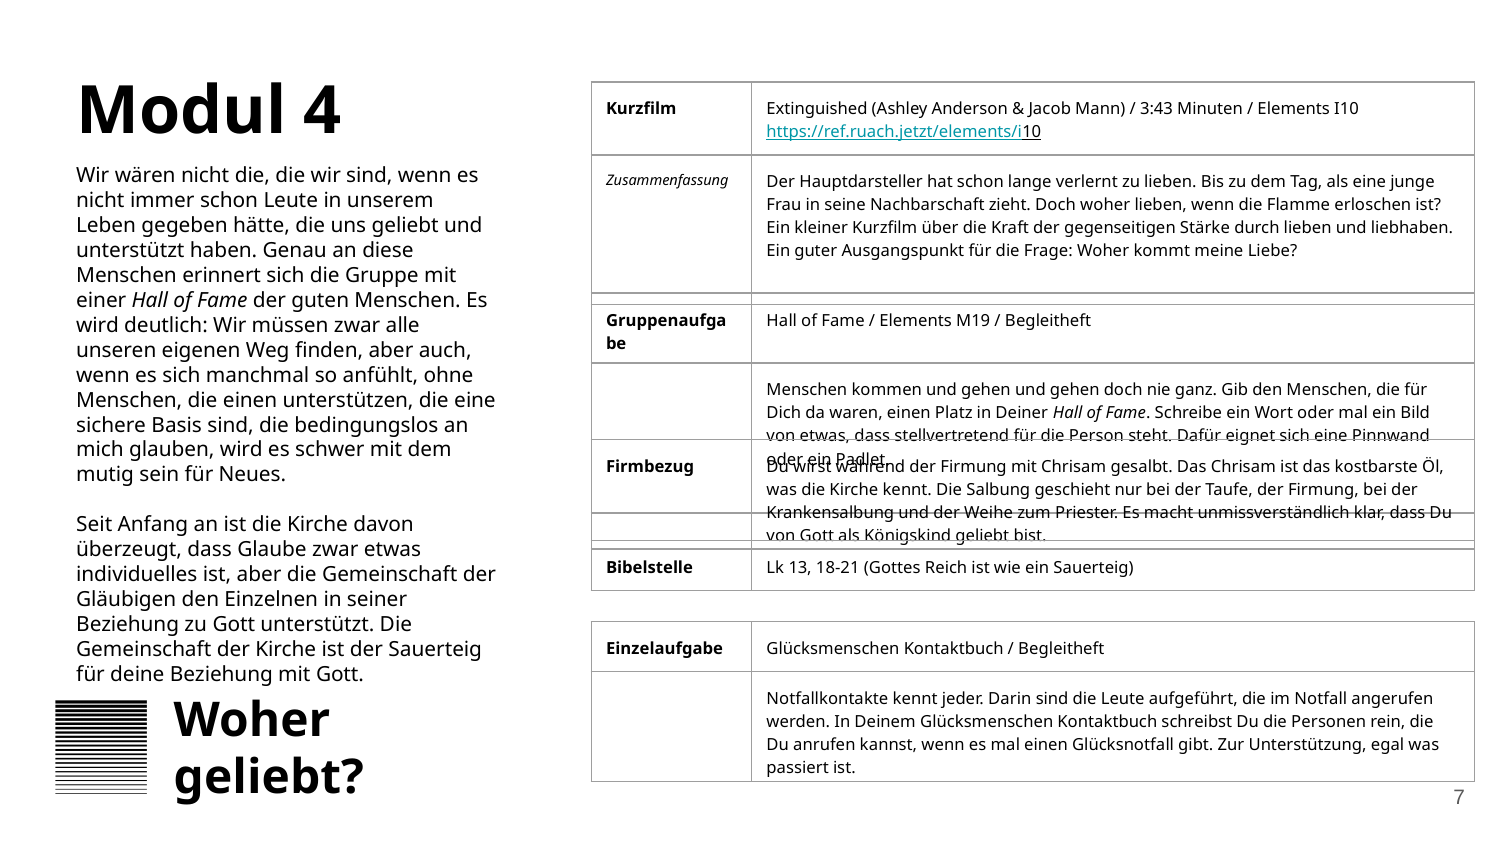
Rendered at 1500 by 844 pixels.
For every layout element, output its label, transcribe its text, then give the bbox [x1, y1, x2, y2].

table_cell [592, 364, 751, 439]
table_header Lk 13, 18-21 (Gottes Reich ist wie ein Sauerteig) [752, 541, 1474, 590]
table_header Gruppenaufgabe [592, 294, 751, 362]
table_header Glücksmenschen Kontaktbuch / Begleitheft [752, 622, 1474, 671]
table_cell [592, 672, 751, 781]
table_cell Menschen kommen und gehen und gehen doch nie ganz. Gib den Menschen, die für Dich da waren, einen Platz in Deiner Hall of Fame. Schreibe ein Wort oder mal ein Bild von etwas, dass stellvertretend für die Person steht. Dafür eignet sich eine Pinnwand oder ein Padlet. [752, 364, 1474, 439]
table_header Firmbezug [592, 440, 751, 540]
table_cell Zusammenfassung [592, 156, 751, 292]
table_header Einzelaufgabe [592, 622, 751, 671]
table_header Bibelstelle [592, 541, 751, 590]
table_header Hall of Fame / Elements M19 / Begleitheft [752, 294, 1474, 362]
table_cell Notfallkontakte kennt jeder. Darin sind die Leute aufgeführt, die im Notfall angerufen werden. In Deinem Glücksmenschen Kontaktbuch schreibst Du die Personen rein, die Du anrufen kannst, wenn es mal einen Glücksnotfall gibt. Zur Unterstützung, egal was passiert ist. [752, 672, 1474, 781]
text_box Modul 4 [61, 51, 554, 162]
text_box Woher geliebt? [188, 751, 487, 819]
table_header Extinguished (Ashley Anderson & Jacob Mann) / 3:43 Minuten / Elements I10 https://ref.ruach.jetzt/elements/i10 [752, 83, 1474, 154]
table_header Du wirst während der Firmung mit Chrisam gesalbt. Das Chrisam ist das kostbarste Öl, was die Kirche kennt. Die Salbung geschieht nur bei der Taufe, der Firmung, bei der Krankensalbung und der Weihe zum Priester. Es macht unmissverständlich klar, dass Du von Gott als Königskind geliebt bist. [752, 440, 1474, 540]
table_cell Der Hauptdarsteller hat schon lange verlernt zu lieben. Bis zu dem Tag, als eine junge Frau in seine Nachbarschaft zieht. Doch woher lieben, wenn die Flamme erloschen ist? Ein kleiner Kurzfilm über die Kraft der gegenseitigen Stärke durch lieben und liebhaben. Ein guter Ausgangspunkt für die Frage: Woher kommt meine Liebe? [752, 156, 1474, 292]
picture [17, 663, 184, 830]
table_header Kurzfilm [592, 83, 751, 154]
text_box Wir wären nicht die, die wir sind, wenn es nicht immer schon Leute in unserem Leben gegeben hätte, die uns geliebt und unterstützt haben. Genau an diese Menschen erinnert sich die Gruppe mit einer Hall of Fame der guten Menschen. Es wird deutlich: Wir müssen zwar alle unseren eigenen Weg finden, aber auch, wenn es sich manchmal so anfühlt, ohne Menschen, die einen unterstützen, die eine sichere Basis sind, die bedingungslos an mich glauben, wird es schwer mit dem mutig sein für Neues. Seit Anfang an ist die Kirche davon überzeugt, dass Glaube zwar etwas individuelles ist, aber die Gemeinschaft der Gläubigen den Einzelnen in seiner Beziehung zu Gott unterstützt. Die Gemeinschaft der Kirche ist der Sauerteig für deine Beziehung mit Gott. [61, 146, 513, 751]
slide_number ‹#› [1389, 764, 1480, 830]
